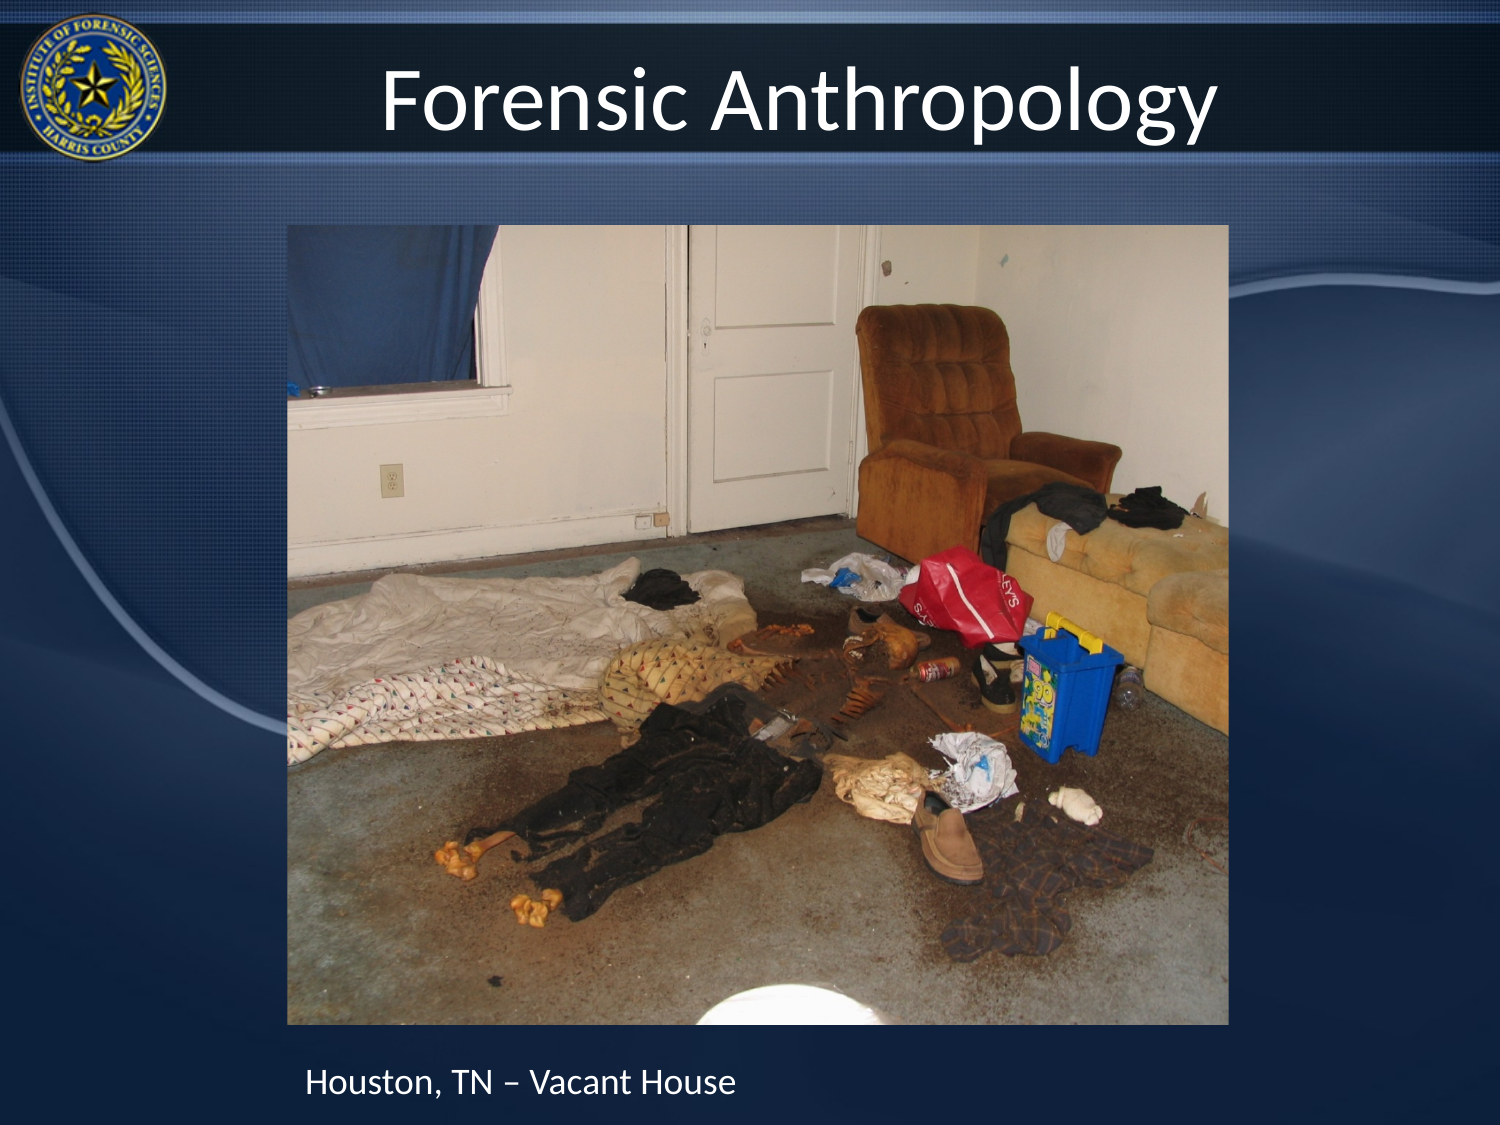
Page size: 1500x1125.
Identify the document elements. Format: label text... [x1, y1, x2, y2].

picture [0, 0, 1500, 1125]
text_box Houston, TN – Vacant House [290, 1049, 753, 1110]
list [287, 224, 1229, 1026]
title Forensic Anthropology [124, 0, 1476, 188]
